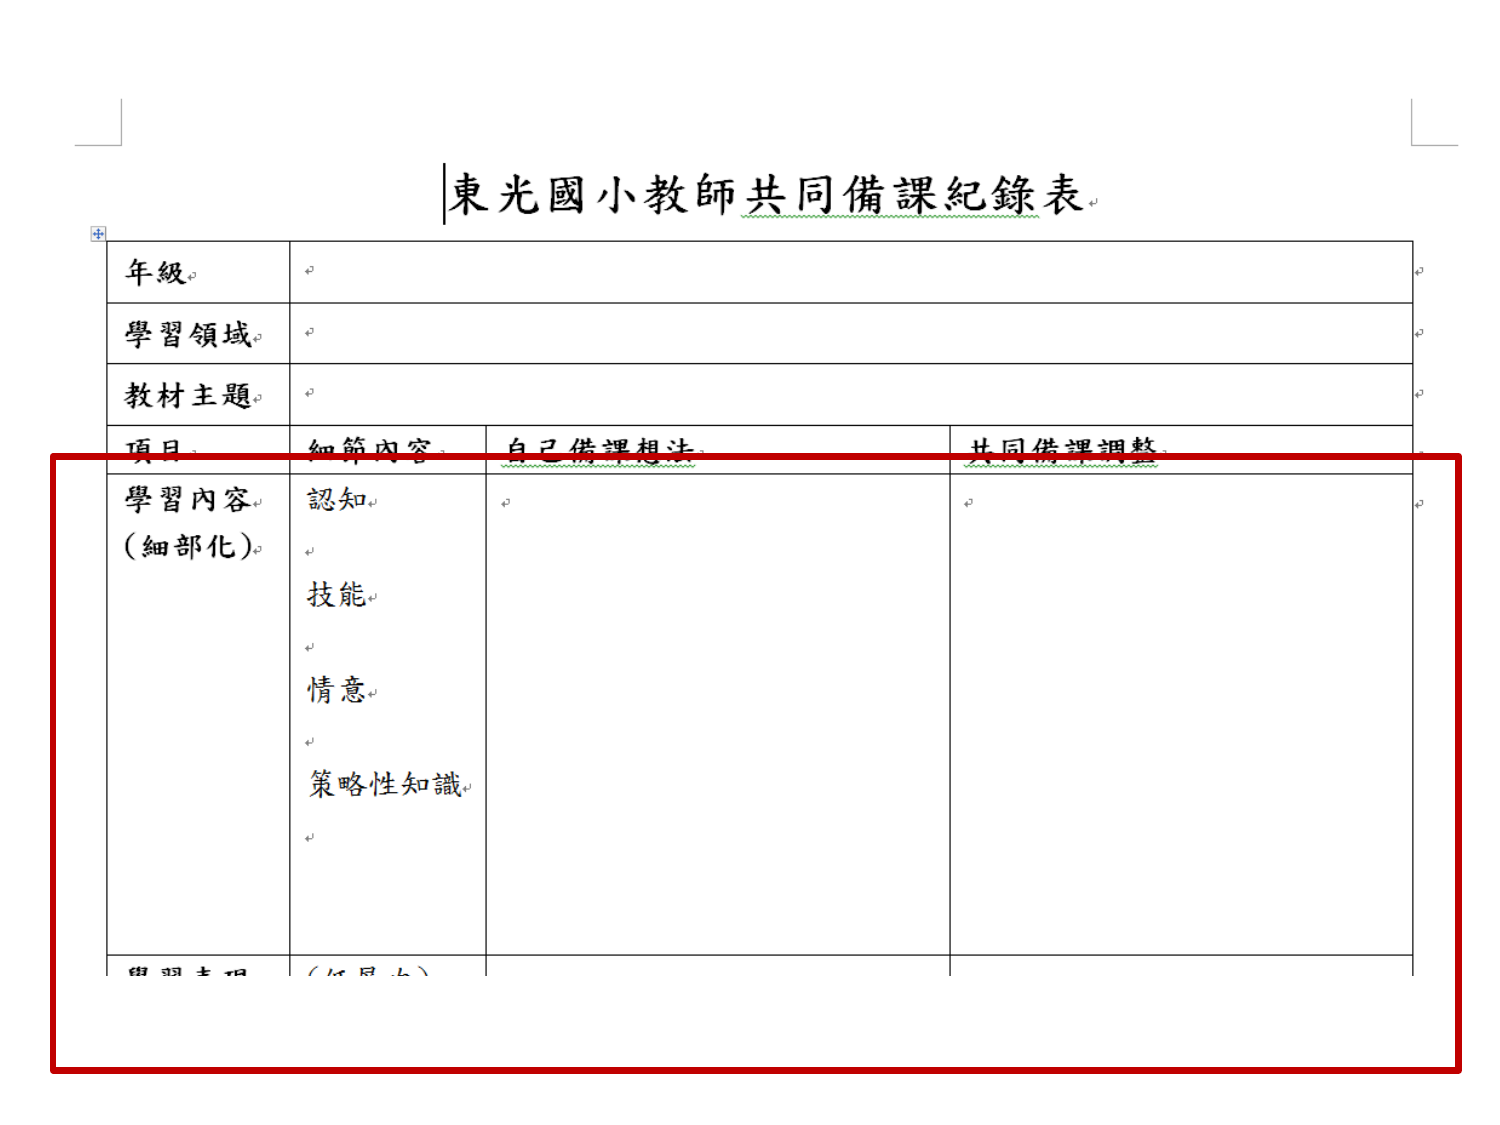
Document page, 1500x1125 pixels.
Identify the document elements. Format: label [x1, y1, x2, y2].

text_box [51, 983, 1461, 1072]
picture [29, 89, 1491, 977]
